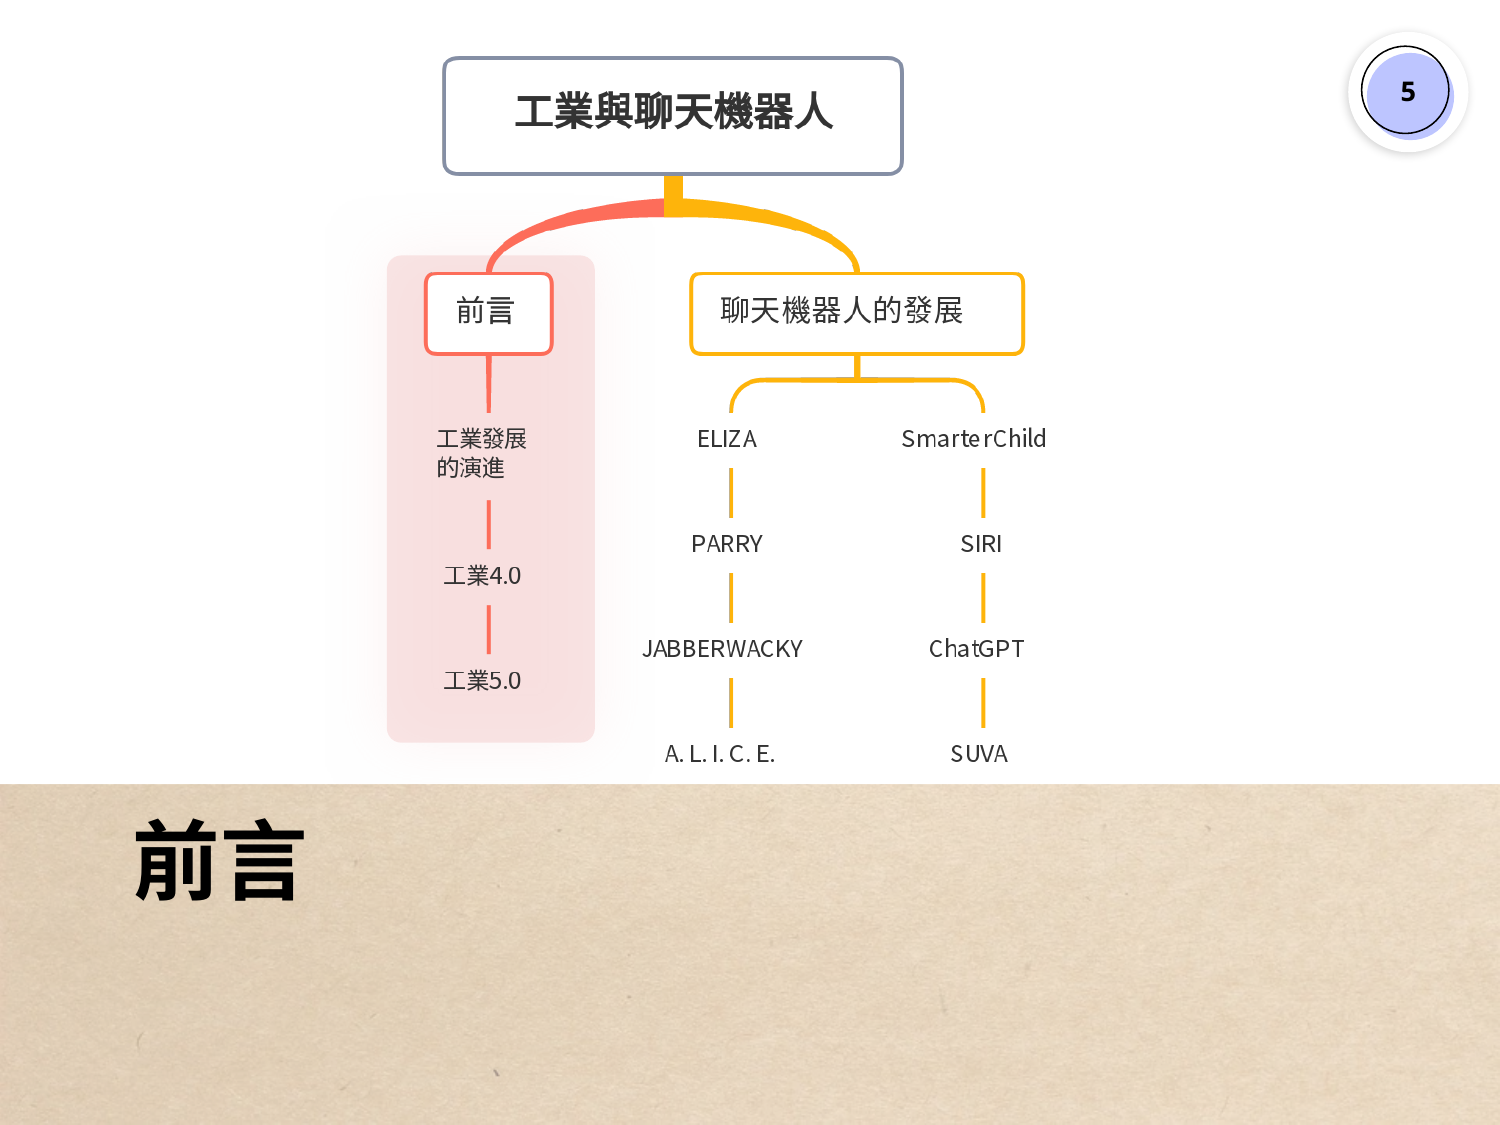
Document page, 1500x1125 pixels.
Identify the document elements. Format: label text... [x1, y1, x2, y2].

text_box 前言 [117, 806, 1383, 920]
picture [360, 0, 1140, 841]
slide_number ‹#› [1363, 49, 1454, 136]
